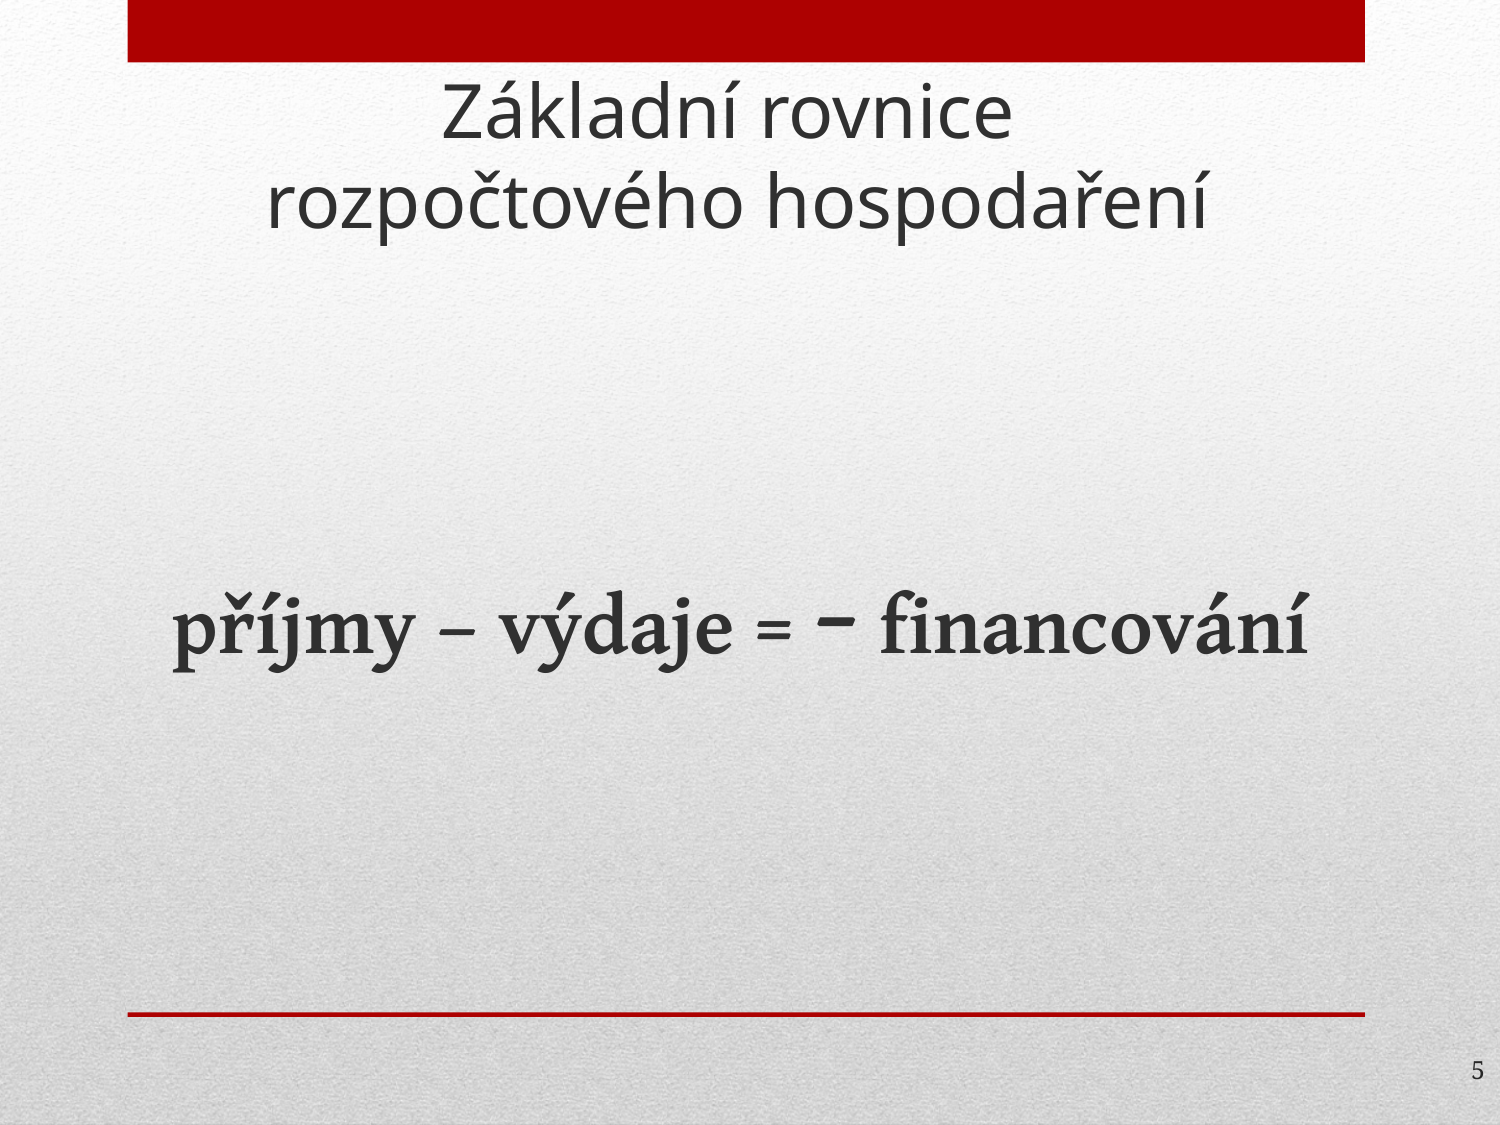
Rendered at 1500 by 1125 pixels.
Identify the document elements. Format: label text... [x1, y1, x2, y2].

text_box Základní rovnice rozpočtového hospodaření [88, 66, 1388, 242]
slide_number 5 [1149, 1046, 1500, 1125]
list příjmy – výdaje = - financování [70, 373, 1412, 835]
